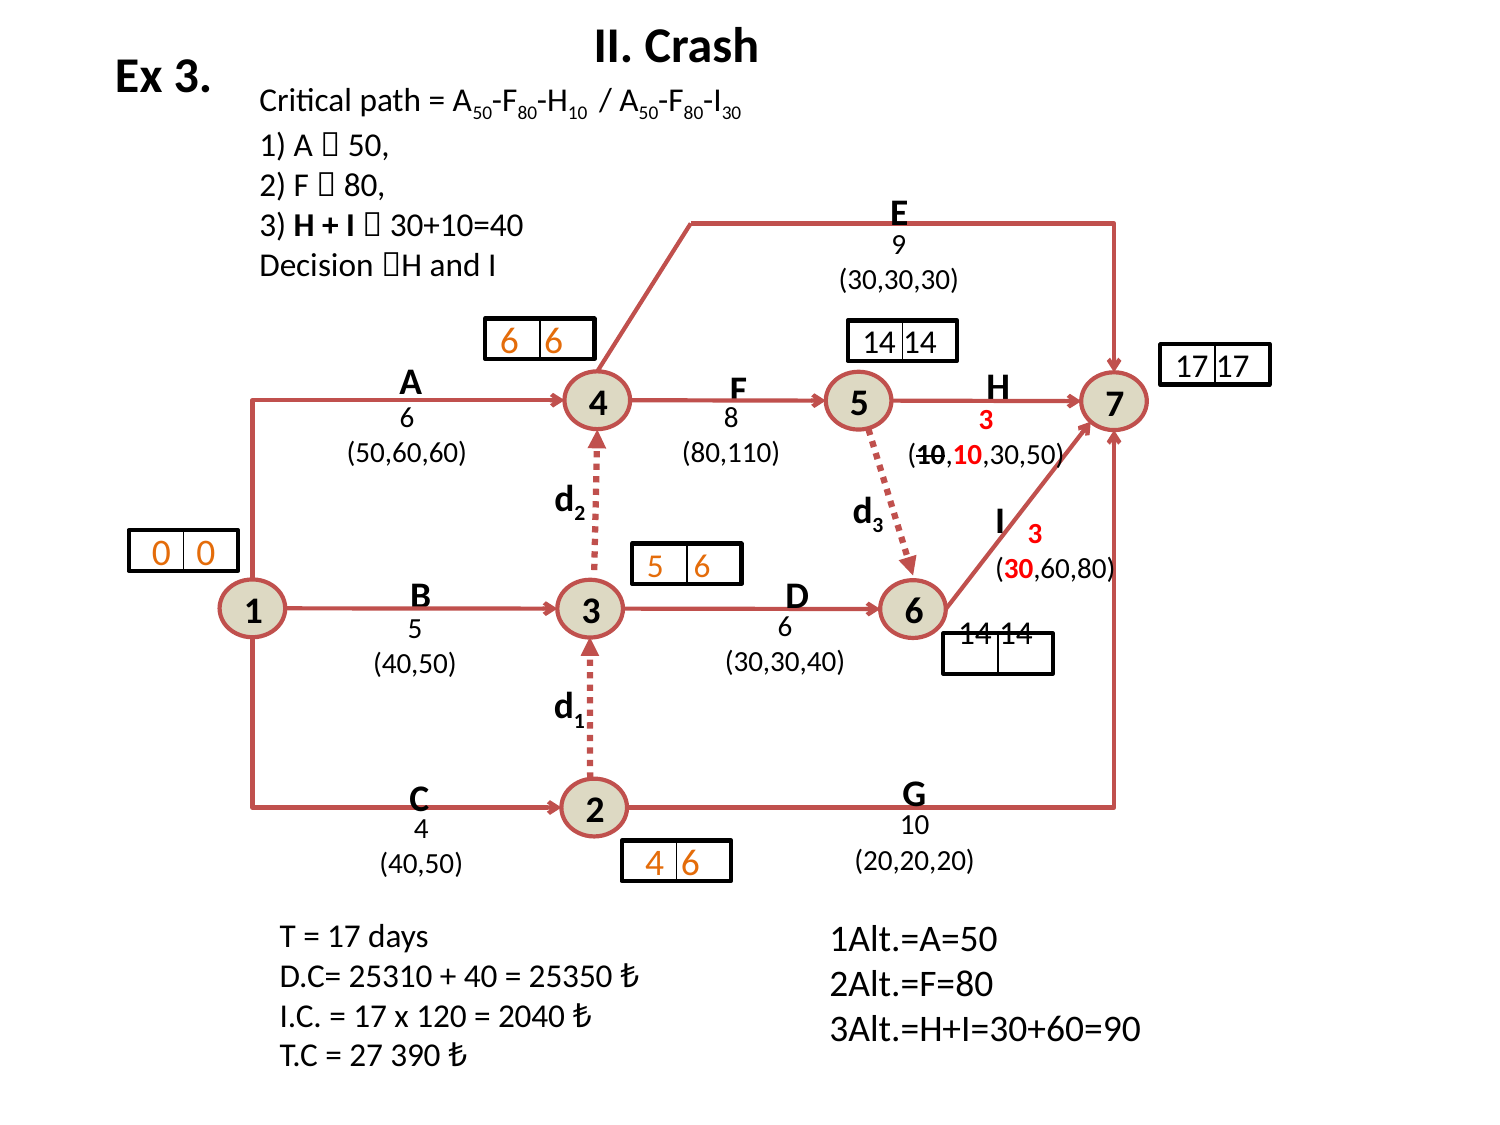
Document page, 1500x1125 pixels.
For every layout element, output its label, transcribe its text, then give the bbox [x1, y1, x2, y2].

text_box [128, 180, 1270, 889]
text_box Critical path = A50-F80-H10 / A50-F80-I30 1) A  50, 2) F  80, 3) H + I  30+10=40 Decision H and I [244, 70, 1204, 178]
text_box II. Crash [578, 5, 1023, 80]
text_box Ex 3. [100, 34, 544, 110]
text_box T = 17 days D.C= 25310 + 40 = 25350 ₺ I.C. = 17 x 120 = 2040 ₺ T.C = 27 390 ₺ [264, 906, 1017, 1125]
text_box 1Alt.=A=50 2Alt.=F=80 3Alt.=H+I=30+60=90 [814, 906, 1282, 1057]
